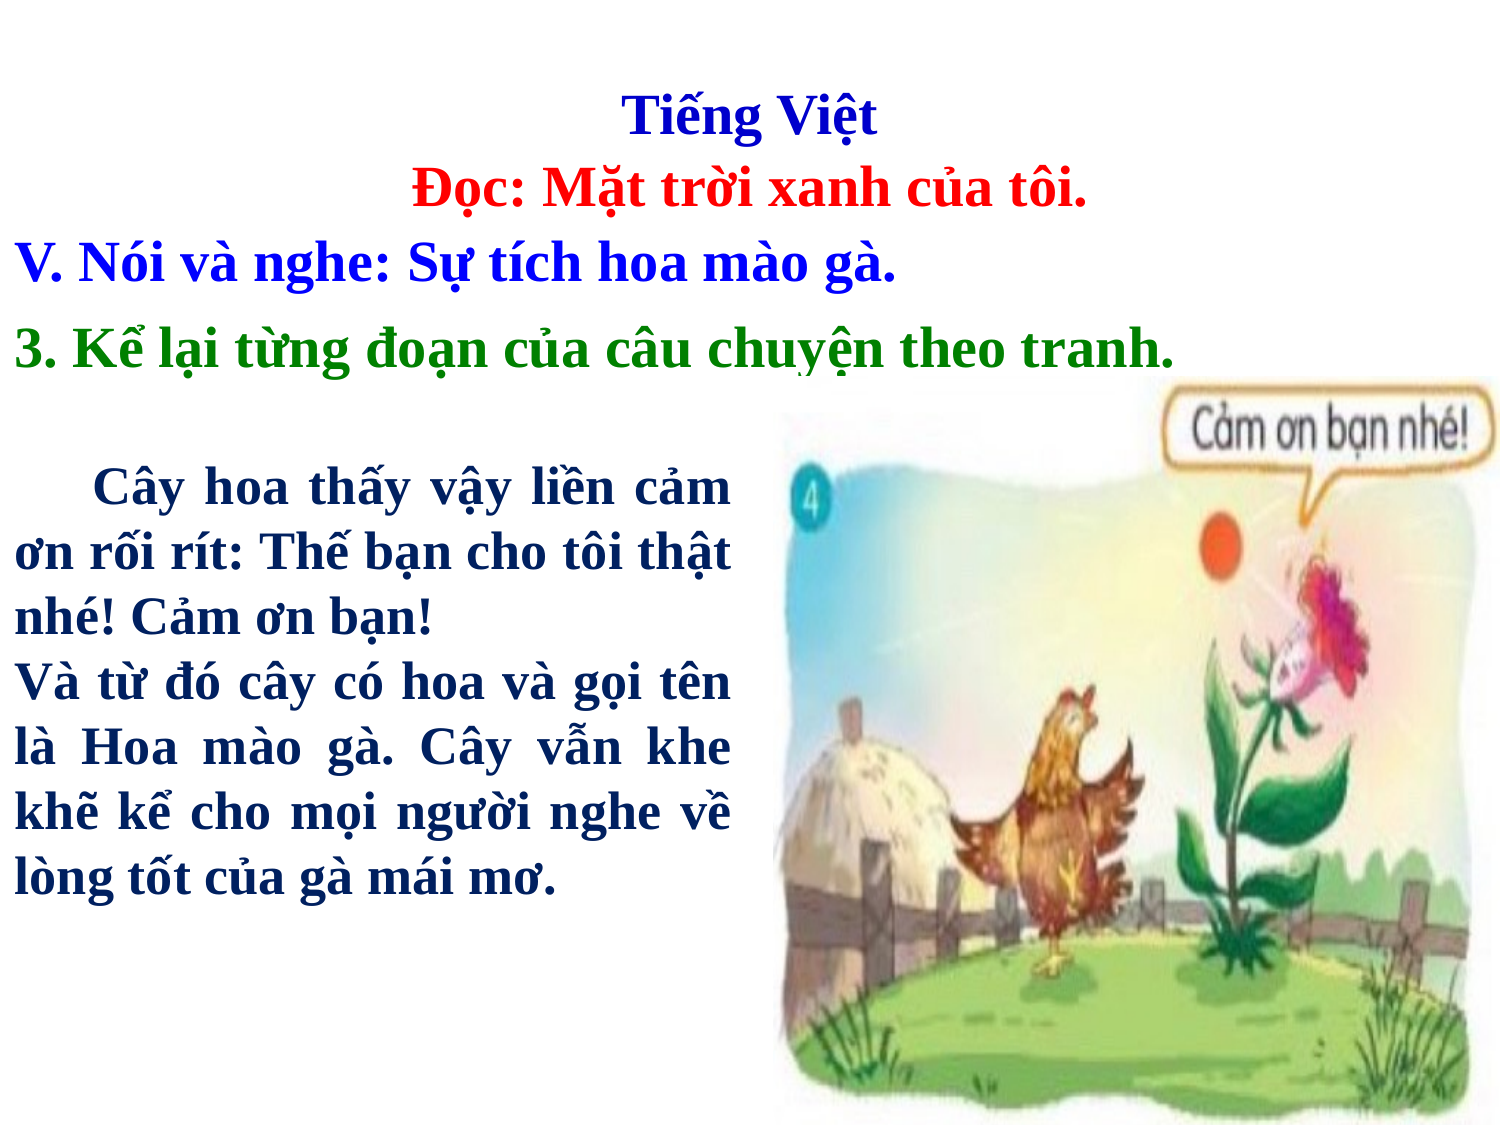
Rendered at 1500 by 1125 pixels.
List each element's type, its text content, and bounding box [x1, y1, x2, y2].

text_box V. Nói và nghe: Sự tích hoa mào gà. [0, 215, 928, 301]
text_box 3. Kể lại từng đoạn của câu chuyện theo tranh. [0, 301, 1500, 387]
text_box Đọc: Mặt trời xanh của tôi. [0, 140, 1500, 226]
text_box Tiếng Việt [0, 70, 1500, 140]
text_box Cây hoa thấy vậy liền cảm ơn rối rít: Thế bạn cho tôi thật nhé! Cảm ơn bạn! Và từ đó cây có hoa và gọi tên là Hoa mào gà. Cây vẫn khe khẽ kể cho mọi người nghe về lòng tốt của gà mái mơ. [0, 443, 748, 913]
picture [773, 376, 1500, 1125]
